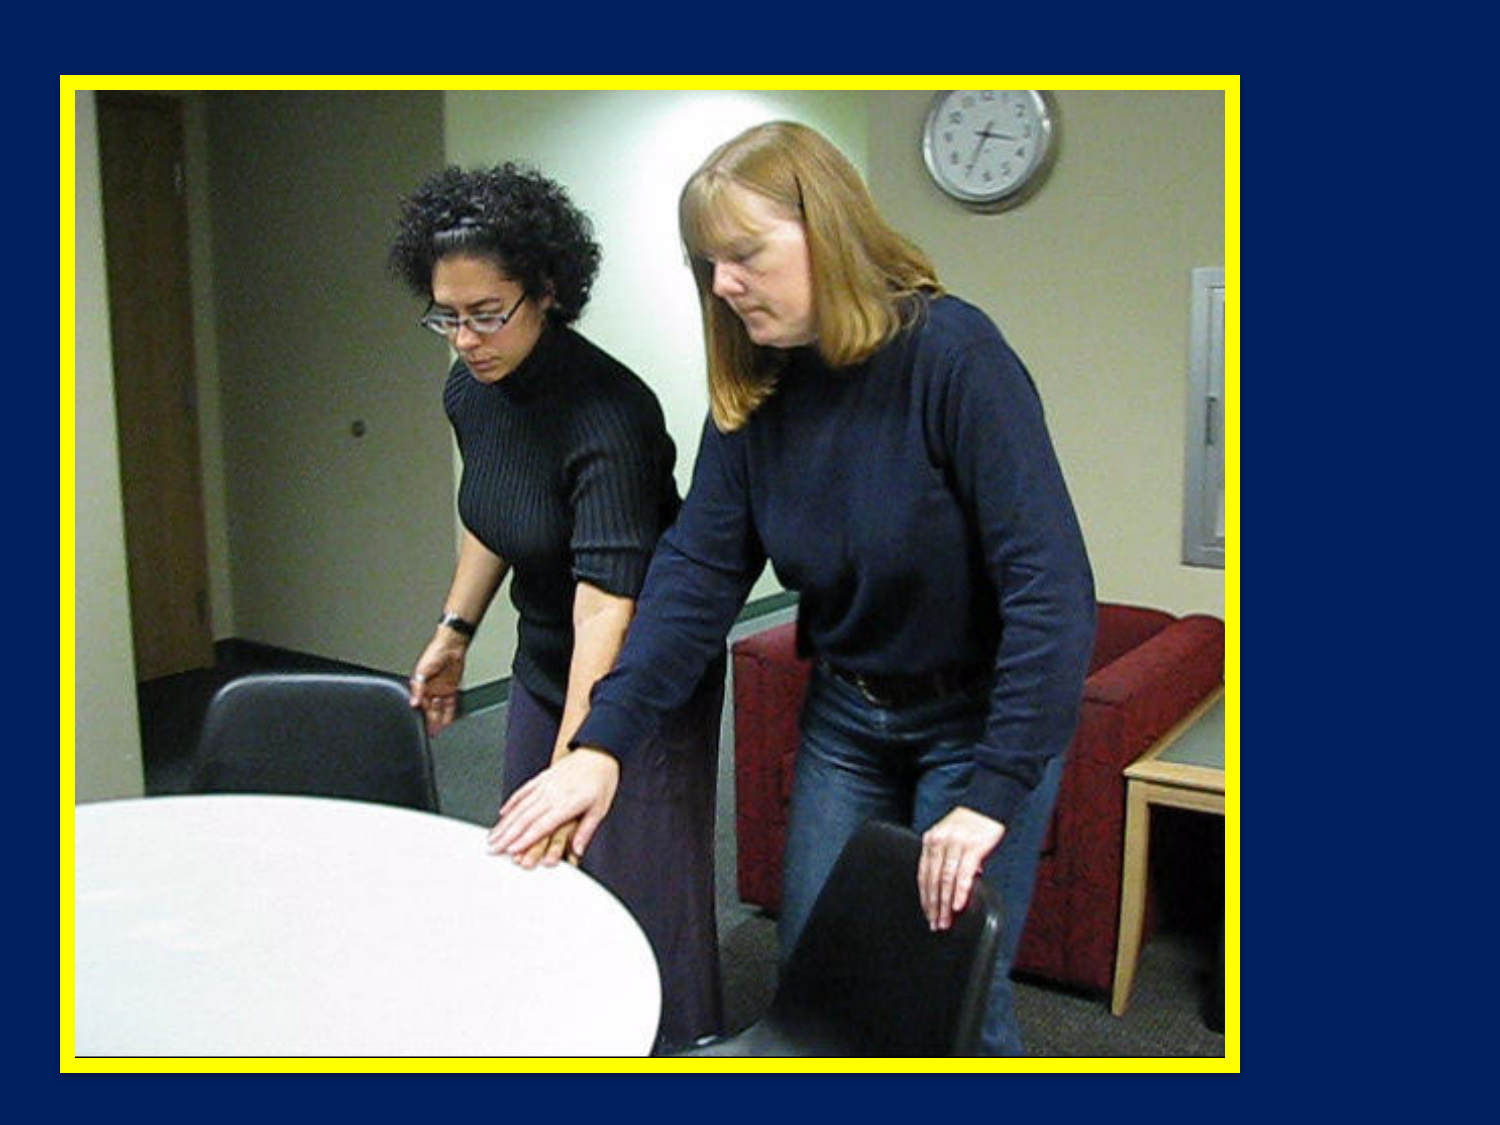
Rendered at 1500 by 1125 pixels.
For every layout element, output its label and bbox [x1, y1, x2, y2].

picture [74, 89, 1226, 1059]
